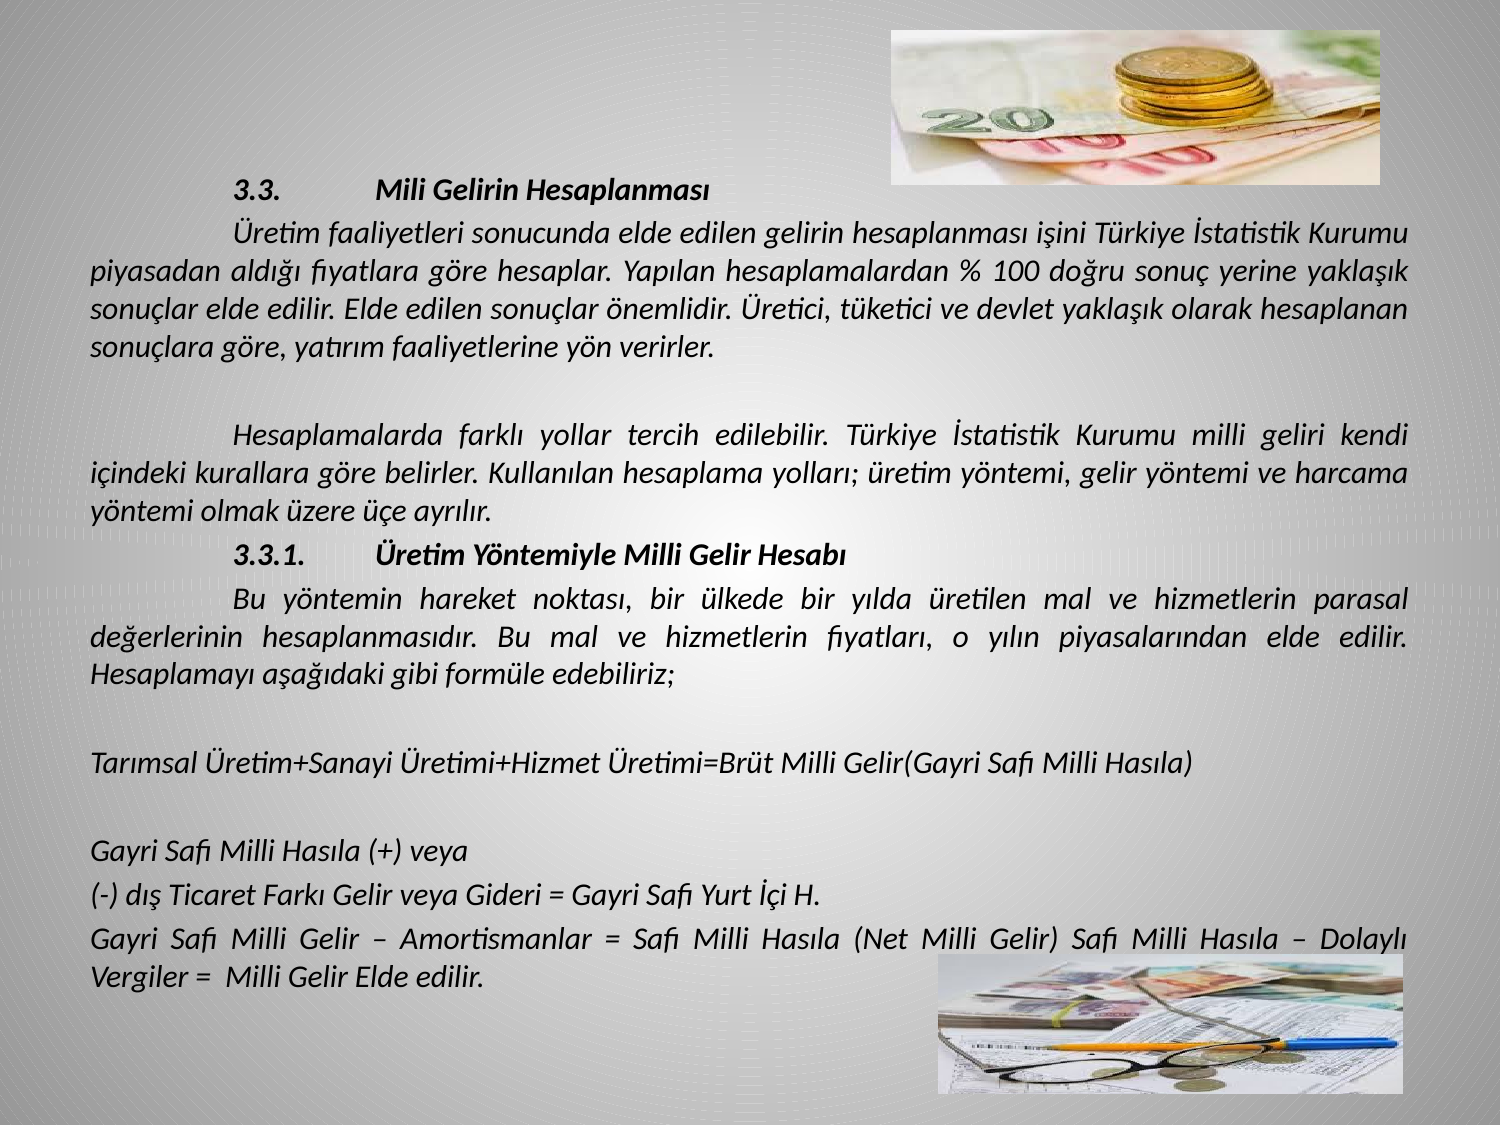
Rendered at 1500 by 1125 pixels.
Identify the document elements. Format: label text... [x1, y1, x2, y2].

list 3.3. Mili Gelirin Hesaplanması Üretim faaliyetleri sonucunda elde edilen gelirin hesaplanması işini Türkiye İstatistik Kurumu piyasadan aldığı fiyatlara göre hesaplar. Yapılan hesaplamalardan % 100 doğru sonuç yerine yaklaşık sonuçlar elde edilir. Elde edilen sonuçlar önemlidir. Üretici, tüketici ve devlet yaklaşık olarak hesaplanan sonuçlara göre, yatırım faaliyetlerine yön verirler. Hesaplamalarda farklı yollar tercih edilebilir. Türkiye İstatistik Kurumu milli geliri kendi içindeki kurallara göre belirler. Kullanılan hesaplama yolları; üretim yöntemi, gelir yöntemi ve harcama yöntemi olmak üzere üçe ayrılır. 3.3.1. Üretim Yöntemiyle Milli Gelir Hesabı Bu yöntemin hareket noktası, bir ülkede bir yılda üretilen mal ve hizmetlerin parasal değerlerinin hesaplanmasıdır. Bu mal ve hizmetlerin fiyatları, o yılın piyasalarından elde edilir. Hesaplamayı aşağıdaki gibi formüle edebiliriz; Tarımsal Üretim+Sanayi Üretimi+Hizmet Üretimi=Brüt Milli Gelir(Gayri Safi Milli Hasıla) Gayri Safi Milli Hasıla (+) veya (-) dış Ticaret Farkı Gelir veya Gideri = Gayri Safi Yurt İçi H. Gayri Safi Milli Gelir – Amortismanlar = Safi Milli Hasıla (Net Milli Gelir) Safi Milli Hasıla – Dolaylı Vergiler = Milli Gelir Elde edilir. [75, 160, 1425, 1005]
picture [938, 954, 1403, 1095]
picture [891, 30, 1380, 185]
